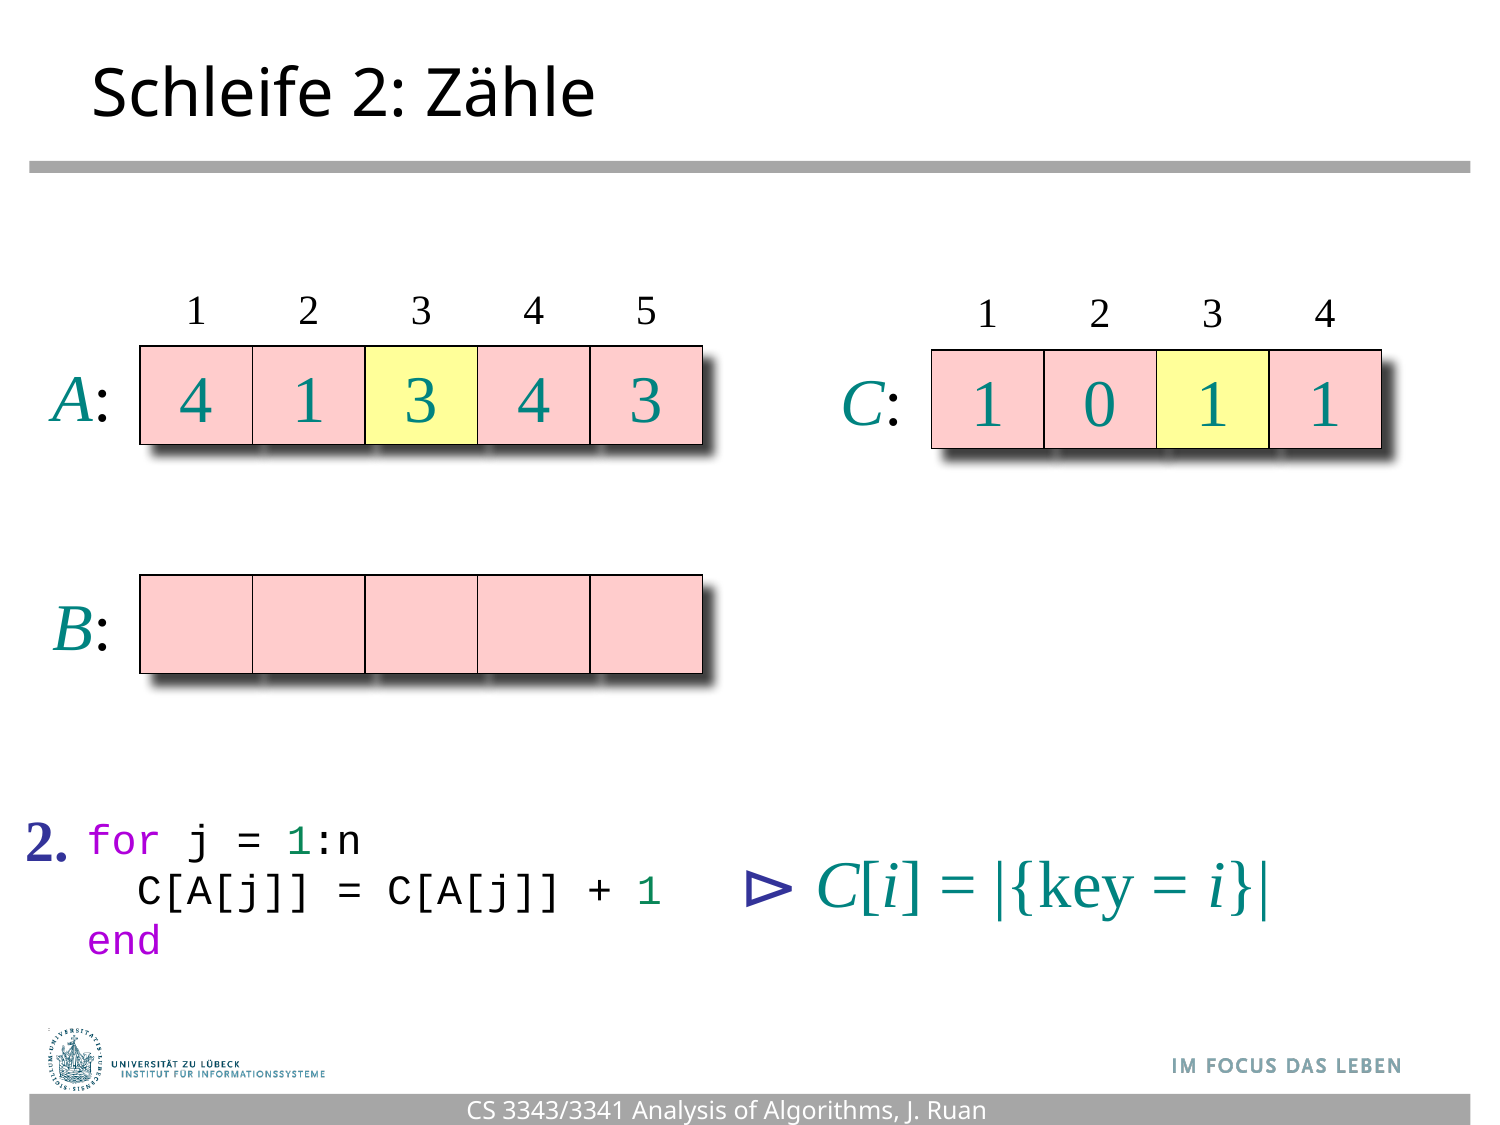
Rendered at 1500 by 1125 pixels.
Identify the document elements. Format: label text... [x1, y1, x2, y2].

text_box 3 [590, 346, 703, 445]
text_box 2 [1074, 278, 1126, 344]
text_box [590, 575, 703, 674]
text_box 4 [508, 275, 560, 340]
text_box 2. [10, 795, 152, 881]
text_box 3 [1187, 278, 1239, 344]
text_box A: [37, 347, 127, 443]
text_box C: [825, 351, 918, 447]
text_box [365, 575, 477, 674]
text_box CS 3343/3341 Analysis of Algorithms, J. Ruan [451, 1087, 1003, 1125]
text_box 4 [1299, 278, 1351, 344]
text_box [252, 575, 365, 674]
text_box 3 [365, 346, 477, 445]
text_box B: [37, 576, 127, 672]
text_box 1 [931, 350, 1044, 449]
text_box 4 [140, 346, 252, 445]
text_box 1 [252, 346, 365, 445]
text_box [477, 575, 590, 674]
text_box 3 [395, 275, 447, 340]
text_box 4 [477, 346, 590, 445]
text_box ⊳ C[i] = |{key = i}| [822, 832, 1366, 928]
text_box 0 [1044, 350, 1156, 449]
text_box 1 [1269, 350, 1382, 449]
title Schleife 2: Zähle [76, 42, 1427, 126]
text_box 1 [1156, 350, 1269, 449]
text_box for j = 1:n C[A[j]] = C[A[j]] + 1 end [71, 805, 822, 970]
picture [1173, 1058, 1400, 1073]
text_box 5 [620, 275, 672, 340]
text_box 1 [962, 278, 1014, 344]
text_box [140, 575, 252, 674]
text_box 2 [283, 275, 335, 340]
text_box 1 [170, 275, 222, 340]
